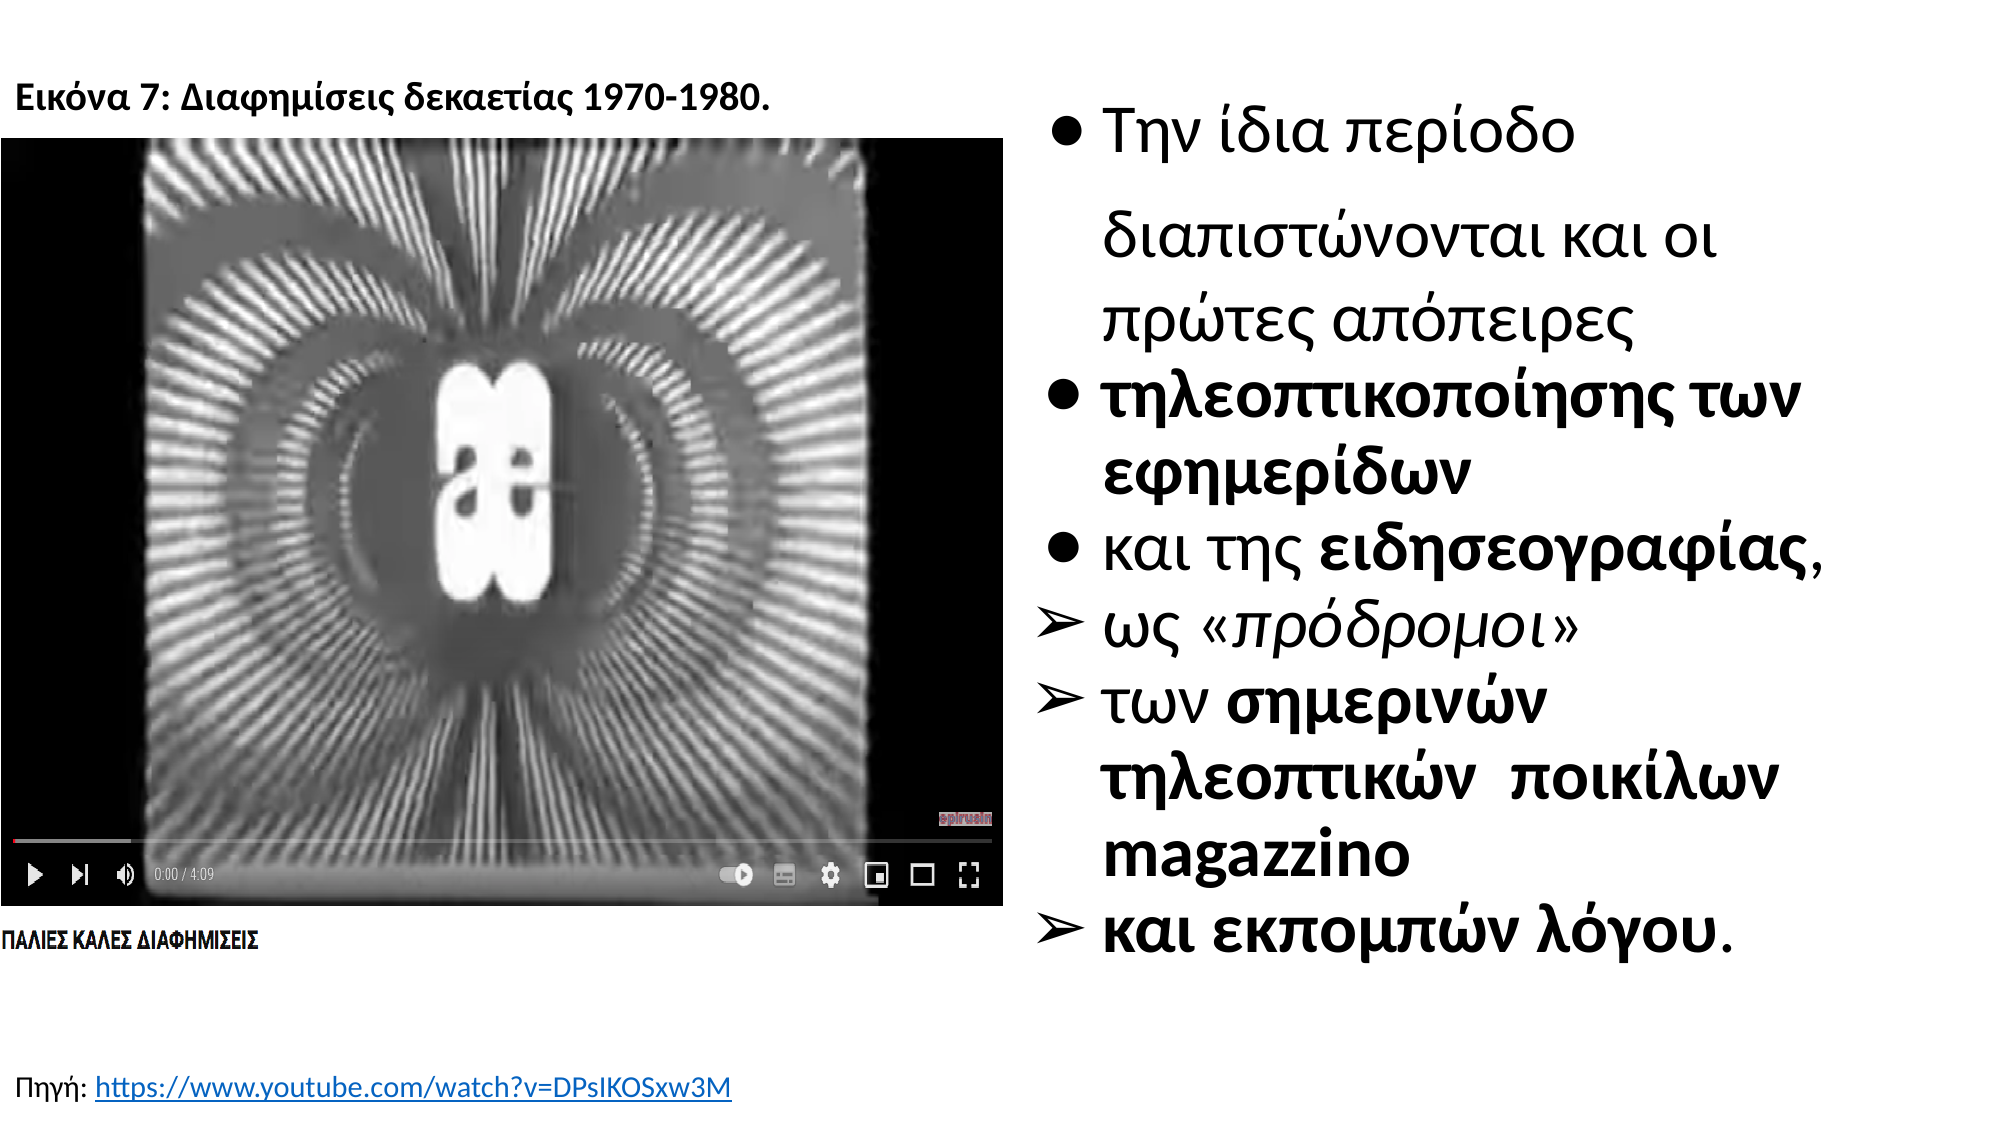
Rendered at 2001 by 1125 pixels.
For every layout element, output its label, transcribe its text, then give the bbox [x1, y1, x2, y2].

picture [0, 137, 1003, 955]
list Εικόνα 7: Διαφημίσεις δεκαετίας 1970-1980. Πηγή: https://www.youtube.com/watch?v=DPsIKOSxw3M [0, 67, 1013, 1125]
list Την ίδια περίοδο διαπιστώνονται και οι πρώτες απόπειρες τηλεοπτικοποίησης των εφημερίδων και της ειδησεογραφίας, ως «πρόδρομοι» των σημερινών τηλεοπτικών ποικίλων magazzino και εκπομπών λόγου. [1012, 86, 1863, 1014]
